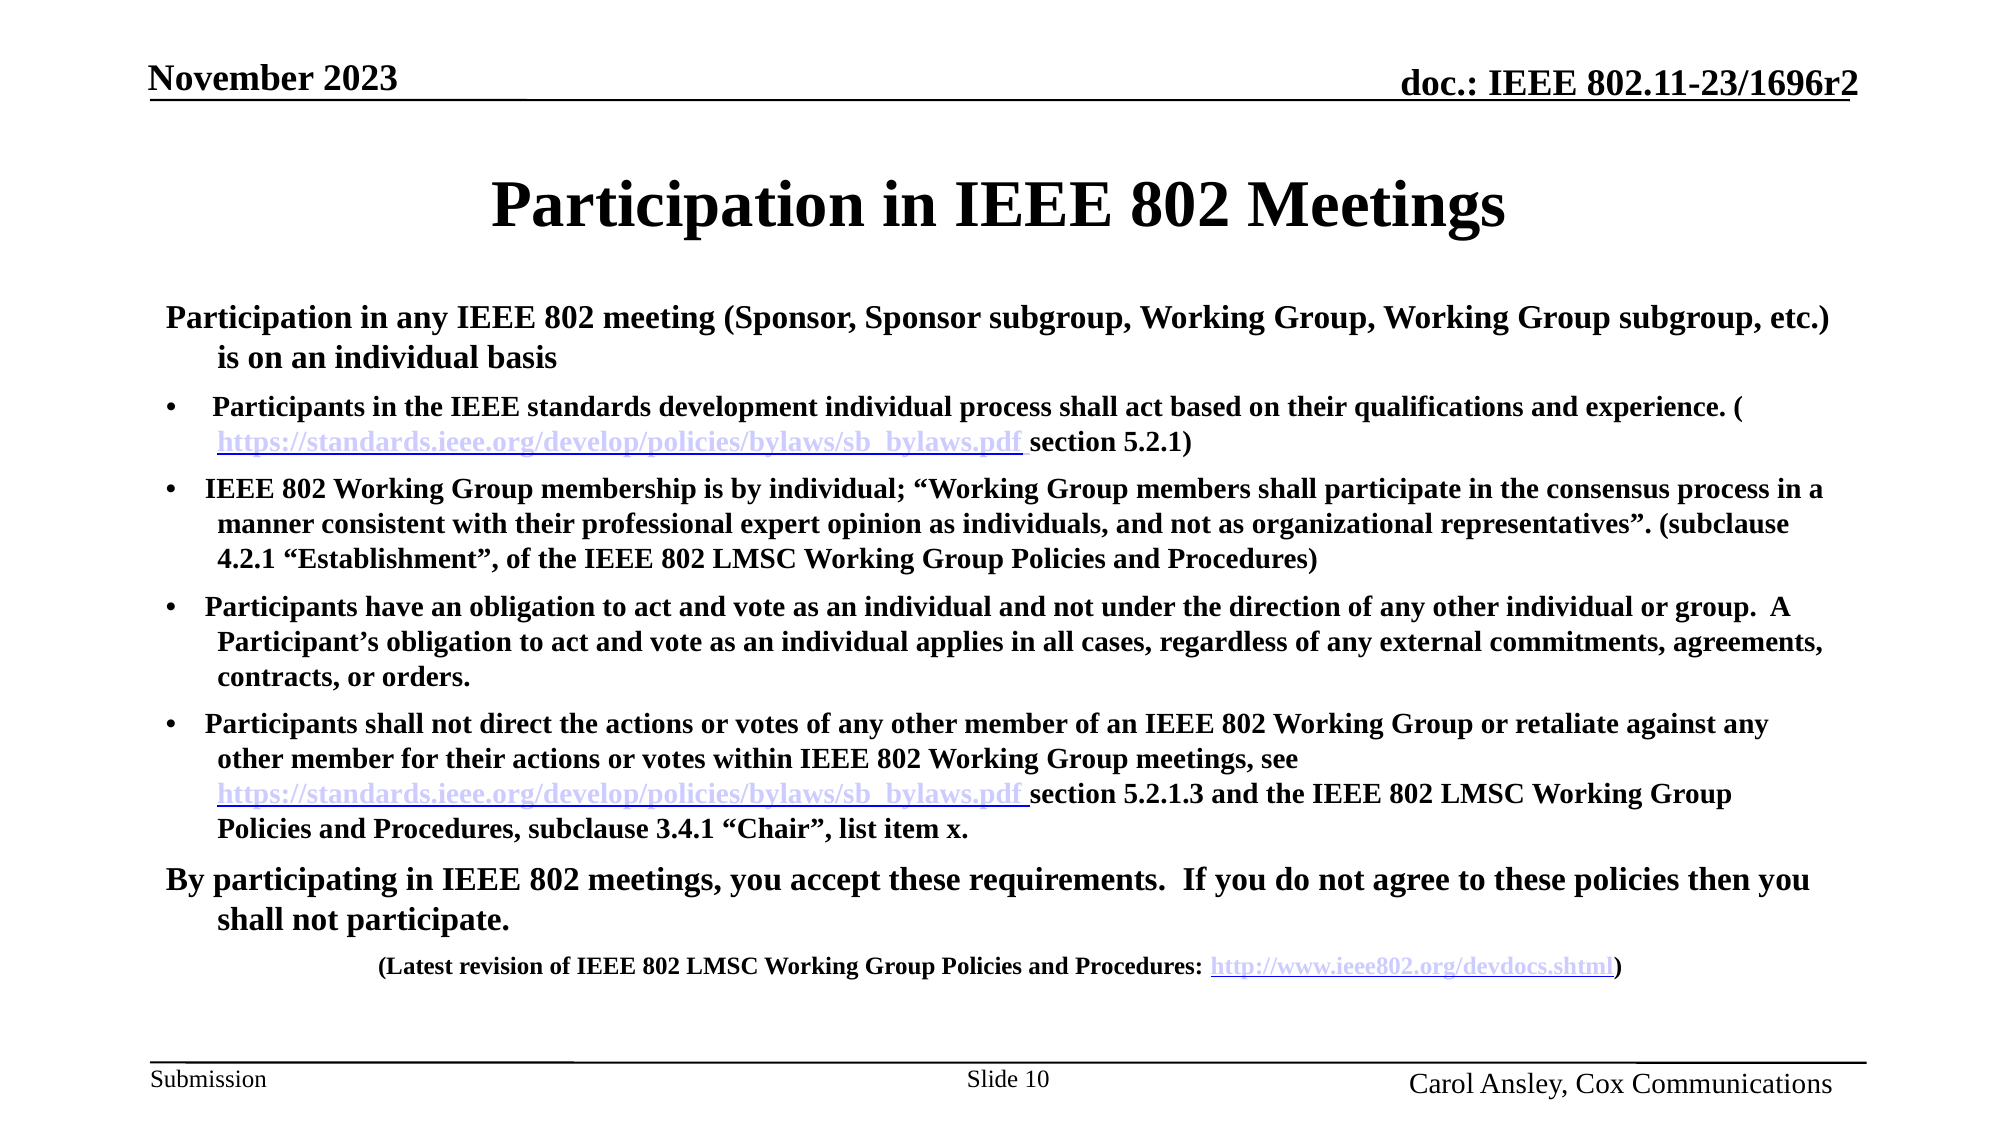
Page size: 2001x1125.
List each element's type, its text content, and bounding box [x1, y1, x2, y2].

slide_number Slide 10 [950, 1061, 1067, 1123]
list Participation in any IEEE 802 meeting (Sponsor, Sponsor subgroup, Working Group, Working Group subgroup, etc.) is on an individual basis • Participants in the IEEE standards development individual process shall act based on their qualifications and experience. (https://standards.ieee.org/develop/policies/bylaws/sb_bylaws.pdf section 5.2.1) • IEEE 802 Working Group membership is by individual; “Working Group members shall participate in the consensus process in a manner consistent with their professional expert opinion as individuals, and not as organizational representatives”. (subclause 4.2.1 “Establishment”, of the IEEE 802 LMSC Working Group Policies and Procedures) • Participants have an obligation to act and vote as an individual and not under the direction of any other individual or group. A Participant’s obligation to act and vote as an individual applies in all cases, regardless of any external commitments, agreements, contracts, or orders. • Participants shall not direct the actions or votes of any other member of an IEEE 802 Working Group or retaliate against any other member for their actions or votes within IEEE 802 Working Group meetings, see https://standards.ieee.org/develop/policies/bylaws/sb_bylaws.pdf section 5.2.1.3 and the IEEE 802 LMSC Working Group Policies and Procedures, subclause 3.4.1 “Chair”, list item x. By participating in IEEE 802 meetings, you accept these requirements. If you do not agree to these policies then you shall not participate. (Latest revision of IEEE 802 LMSC Working Group Policies and Procedures: http://www.ieee802.org/devdocs.shtml) [149, 286, 1850, 1026]
title Participation in IEEE 802 Meetings [149, 112, 1850, 286]
